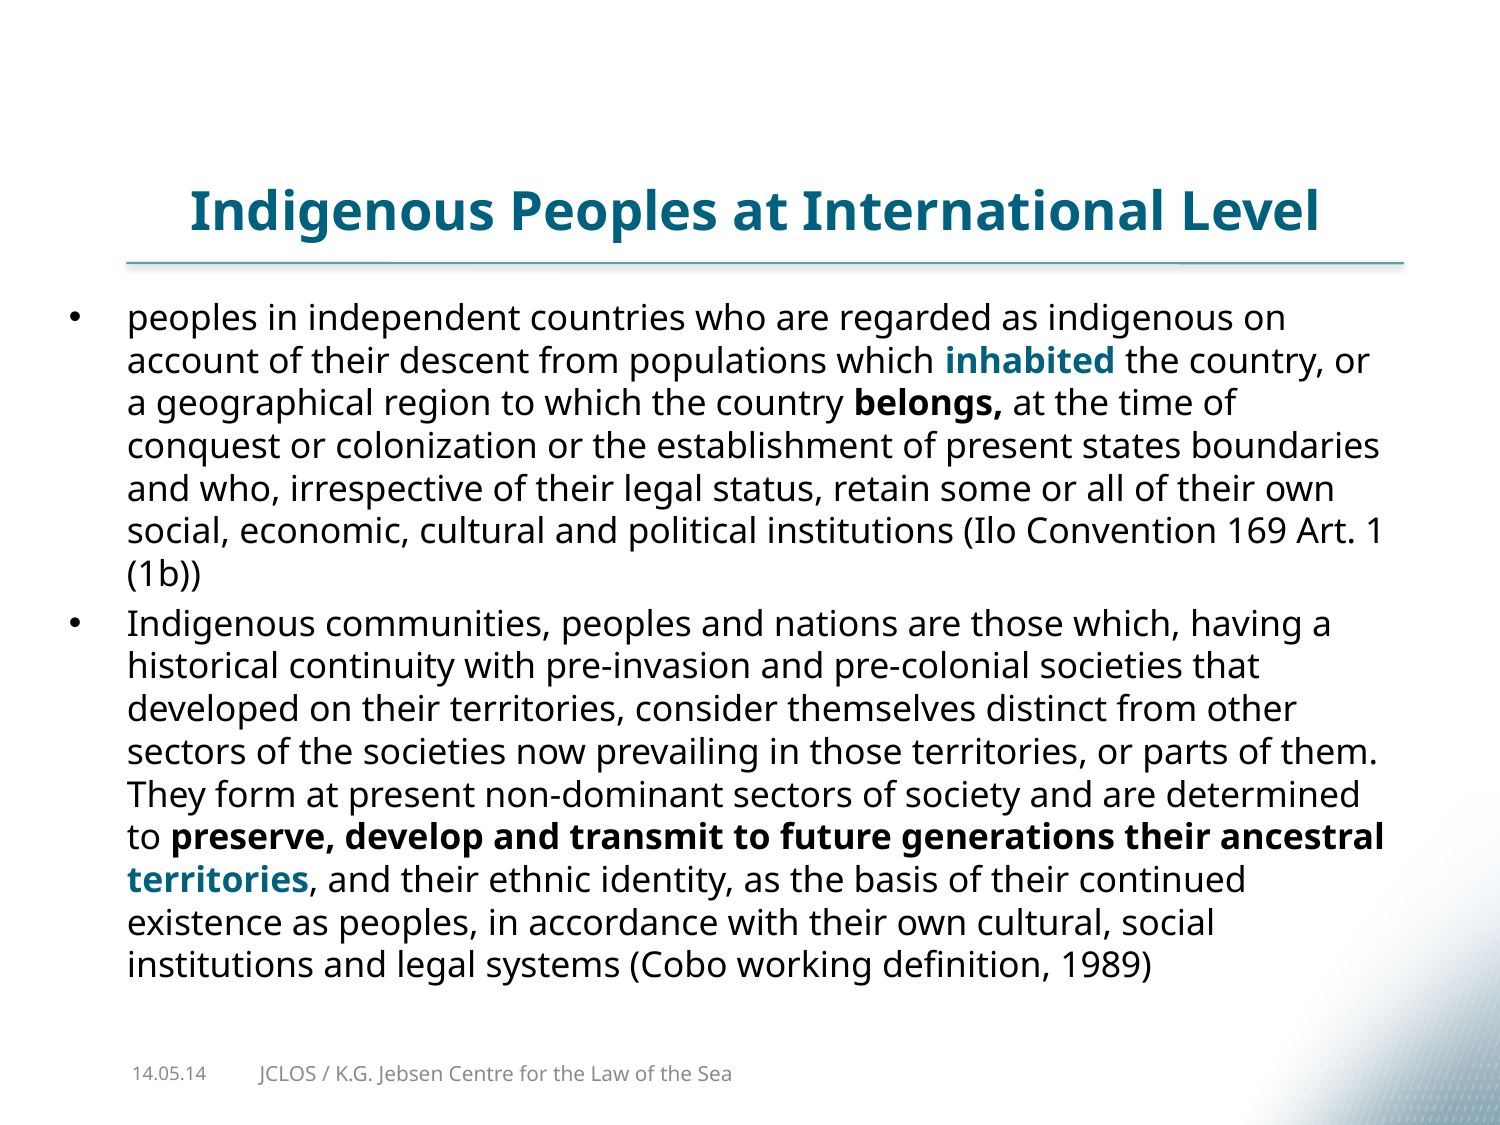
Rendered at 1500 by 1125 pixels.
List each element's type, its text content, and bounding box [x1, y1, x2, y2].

title Indigenous Peoples at International Level [109, 49, 1403, 249]
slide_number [116, 1042, 224, 1103]
footer JCLOS / K.G. Jebsen Centre for the Law of the Sea [244, 1033, 1075, 1116]
list peoples in independent countries who are regarded as indigenous on account of their descent from populations which inhabited the country, or a geographical region to which the country belongs, at the time of conquest or colonization or the establishment of present states boundaries and who, irrespective of their legal status, retain some or all of their own social, economic, cultural and political institutions (Ilo Convention 169 Art. 1 (1b)) Indigenous communities, peoples and nations are those which, having a historical continuity with pre-invasion and pre-colonial societies that developed on their territories, consider themselves distinct from other sectors of the societies now prevailing in those territories, or parts of them. They form at present non-dominant sectors of society and are determined to preserve, develop and transmit to future generations their ancestral territories, and their ethnic identity, as the basis of their continued existence as peoples, in accordance with their own cultural, social institutions and legal systems (Cobo working definition, 1989) [54, 287, 1404, 1005]
